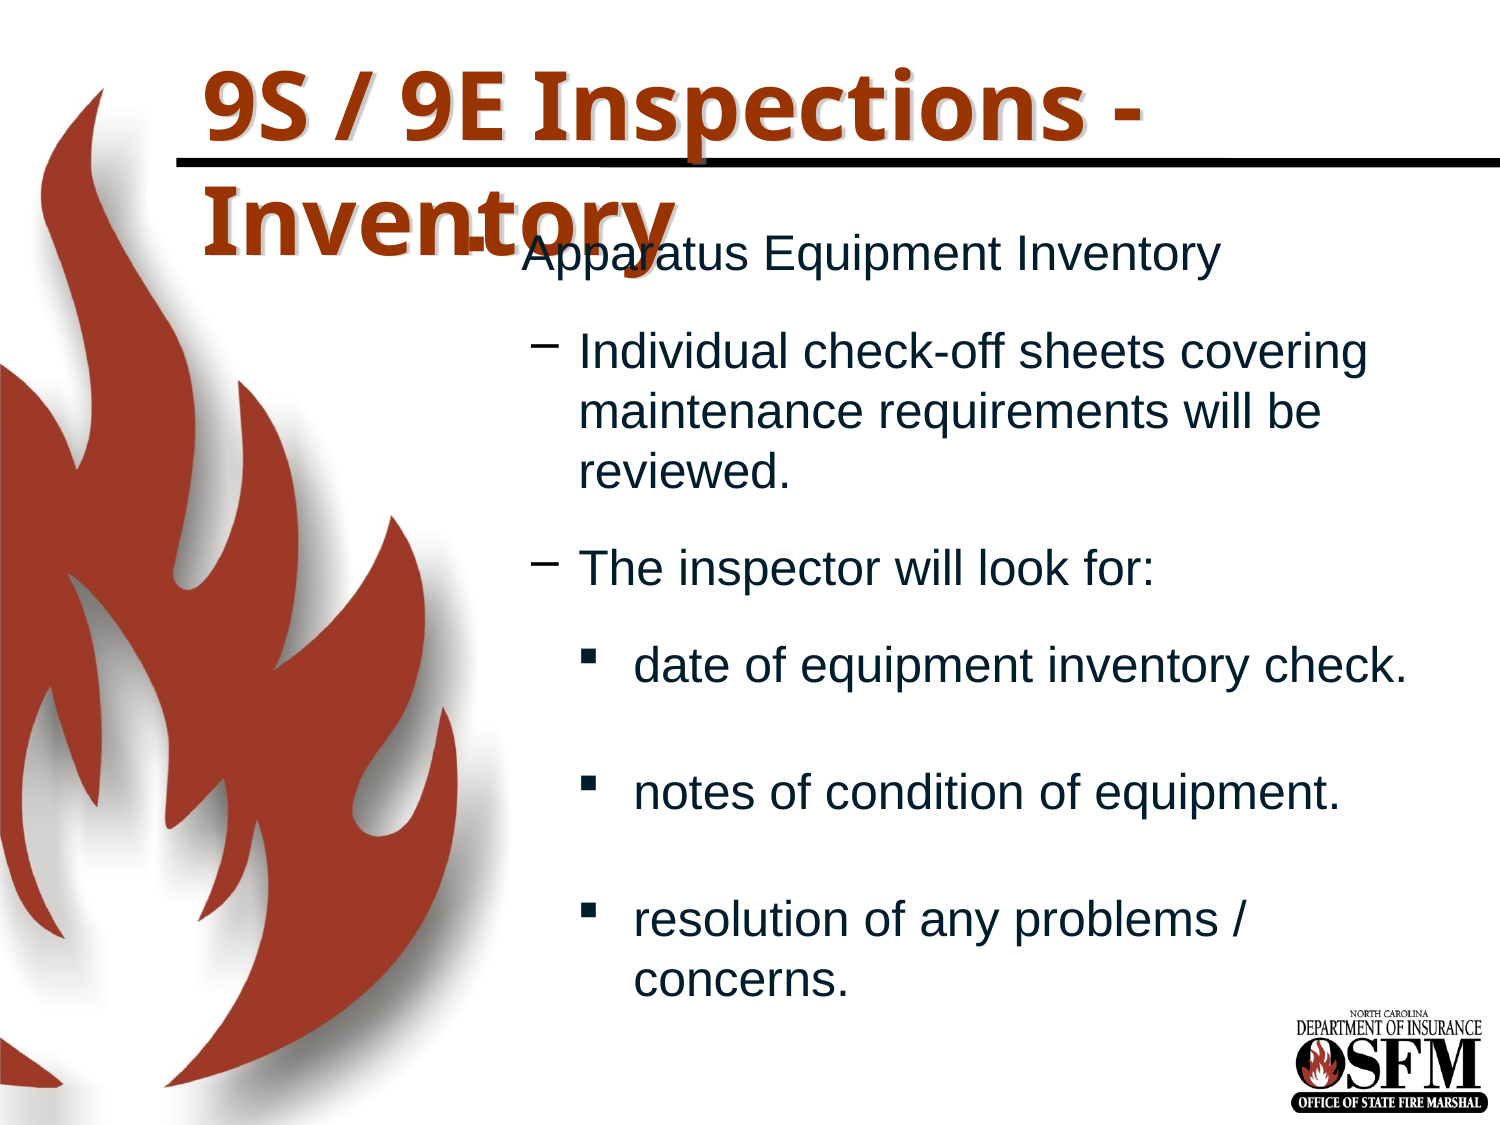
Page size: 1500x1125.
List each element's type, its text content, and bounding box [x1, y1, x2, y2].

picture [1291, 1010, 1488, 1113]
title 9S / 9E Inspections - Inventory [187, 37, 1500, 169]
picture [0, 87, 513, 1125]
list Apparatus Equipment Inventory Individual check-off sheets covering maintenance requirements will be reviewed. The inspector will look for: date of equipment inventory check. notes of condition of equipment. resolution of any problems / concerns. [450, 213, 1463, 1001]
